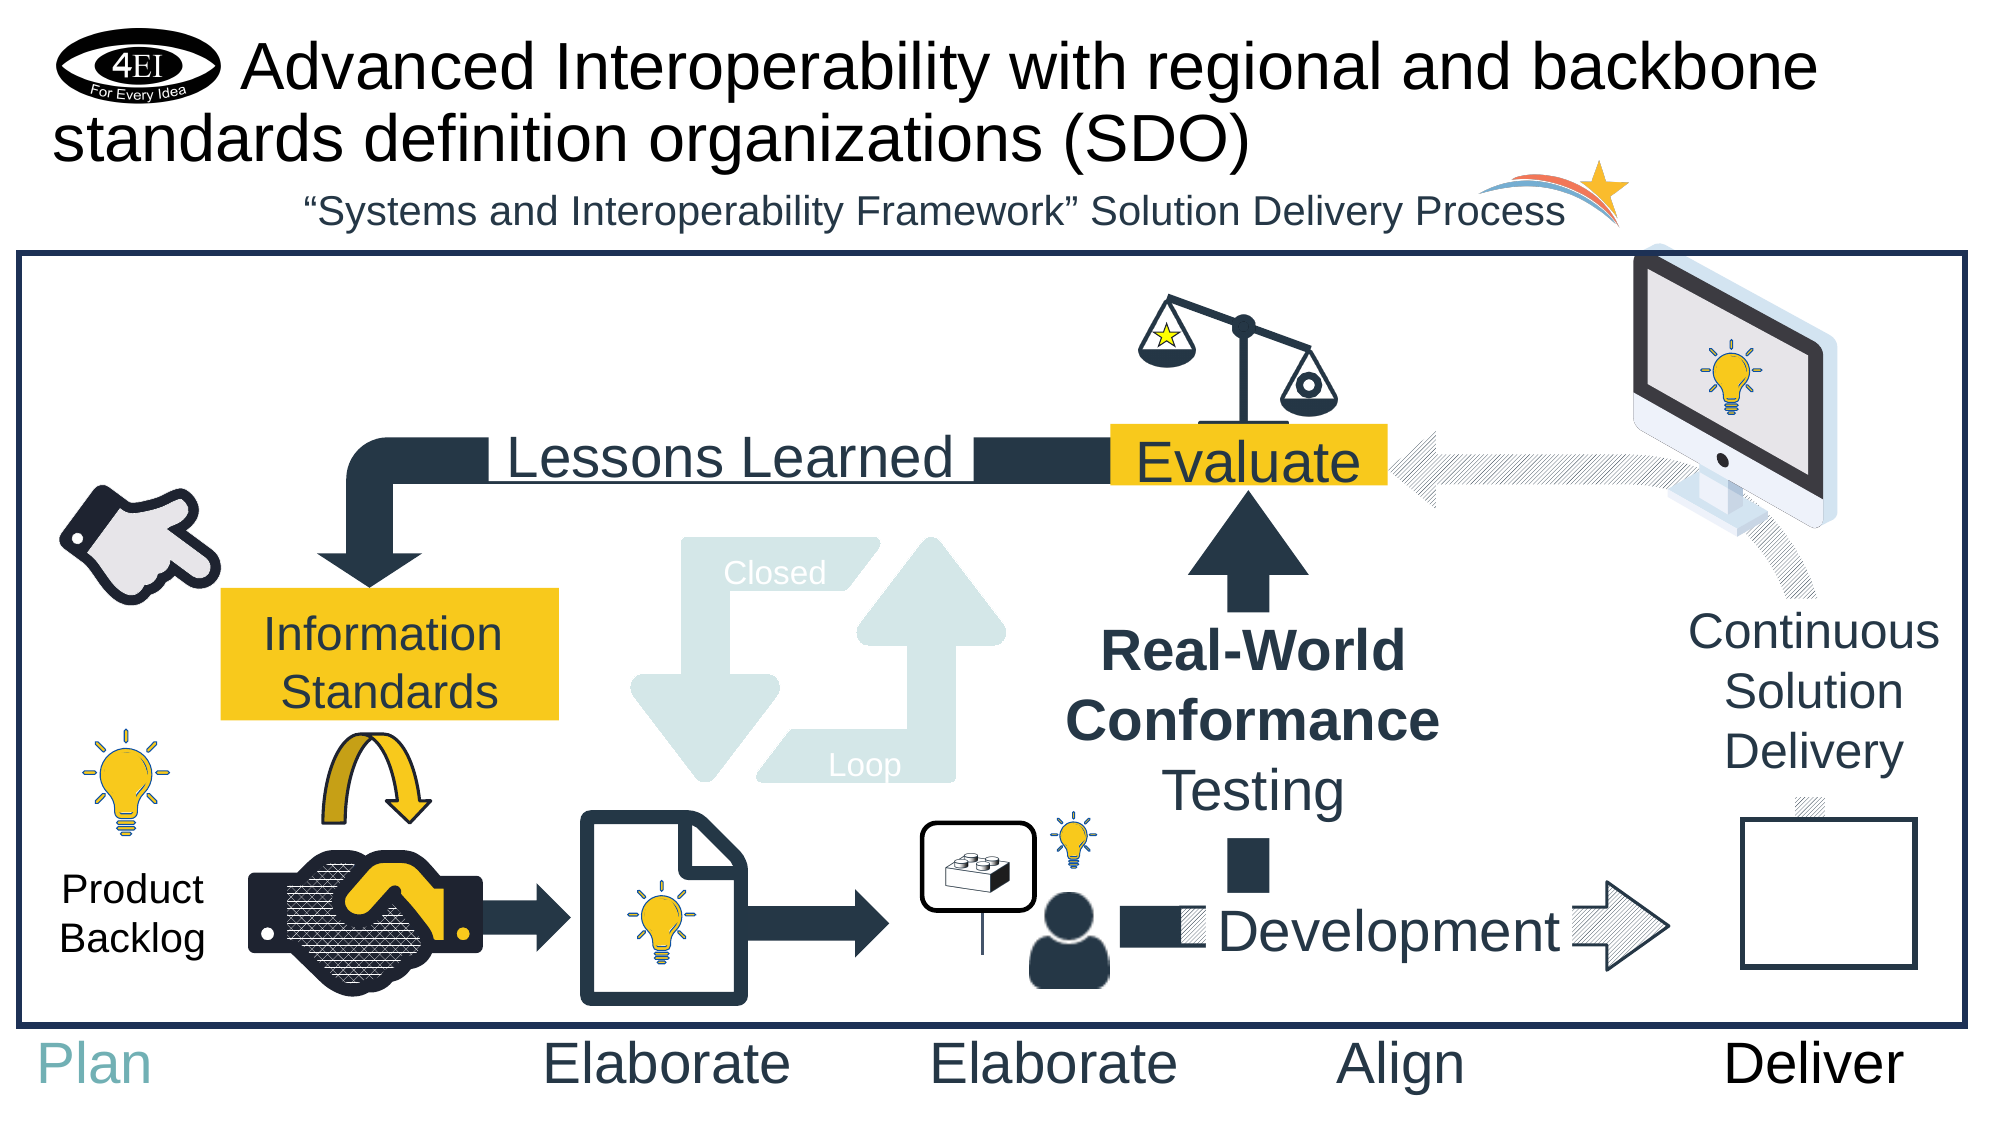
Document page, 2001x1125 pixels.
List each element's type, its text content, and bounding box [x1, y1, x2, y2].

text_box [627, 880, 696, 964]
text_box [1138, 299, 1338, 429]
text_box Plan [19, 1027, 172, 1099]
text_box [1742, 819, 1916, 968]
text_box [72, 477, 226, 611]
text_box Deliver [1674, 1027, 1954, 1099]
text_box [629, 536, 1007, 791]
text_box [279, 161, 1629, 231]
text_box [922, 811, 1110, 989]
text_box Elaborate [915, 1027, 1193, 1087]
text_box Align [1285, 1027, 1518, 1087]
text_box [1633, 241, 1838, 538]
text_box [247, 850, 483, 997]
text_box [18, 252, 1966, 1027]
title Advanced Interoperability with regional and backbone standards definition organizations (SDO) [37, 10, 1943, 198]
picture [56, 28, 221, 104]
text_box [82, 729, 170, 836]
text_box Elaborate [528, 1027, 807, 1087]
